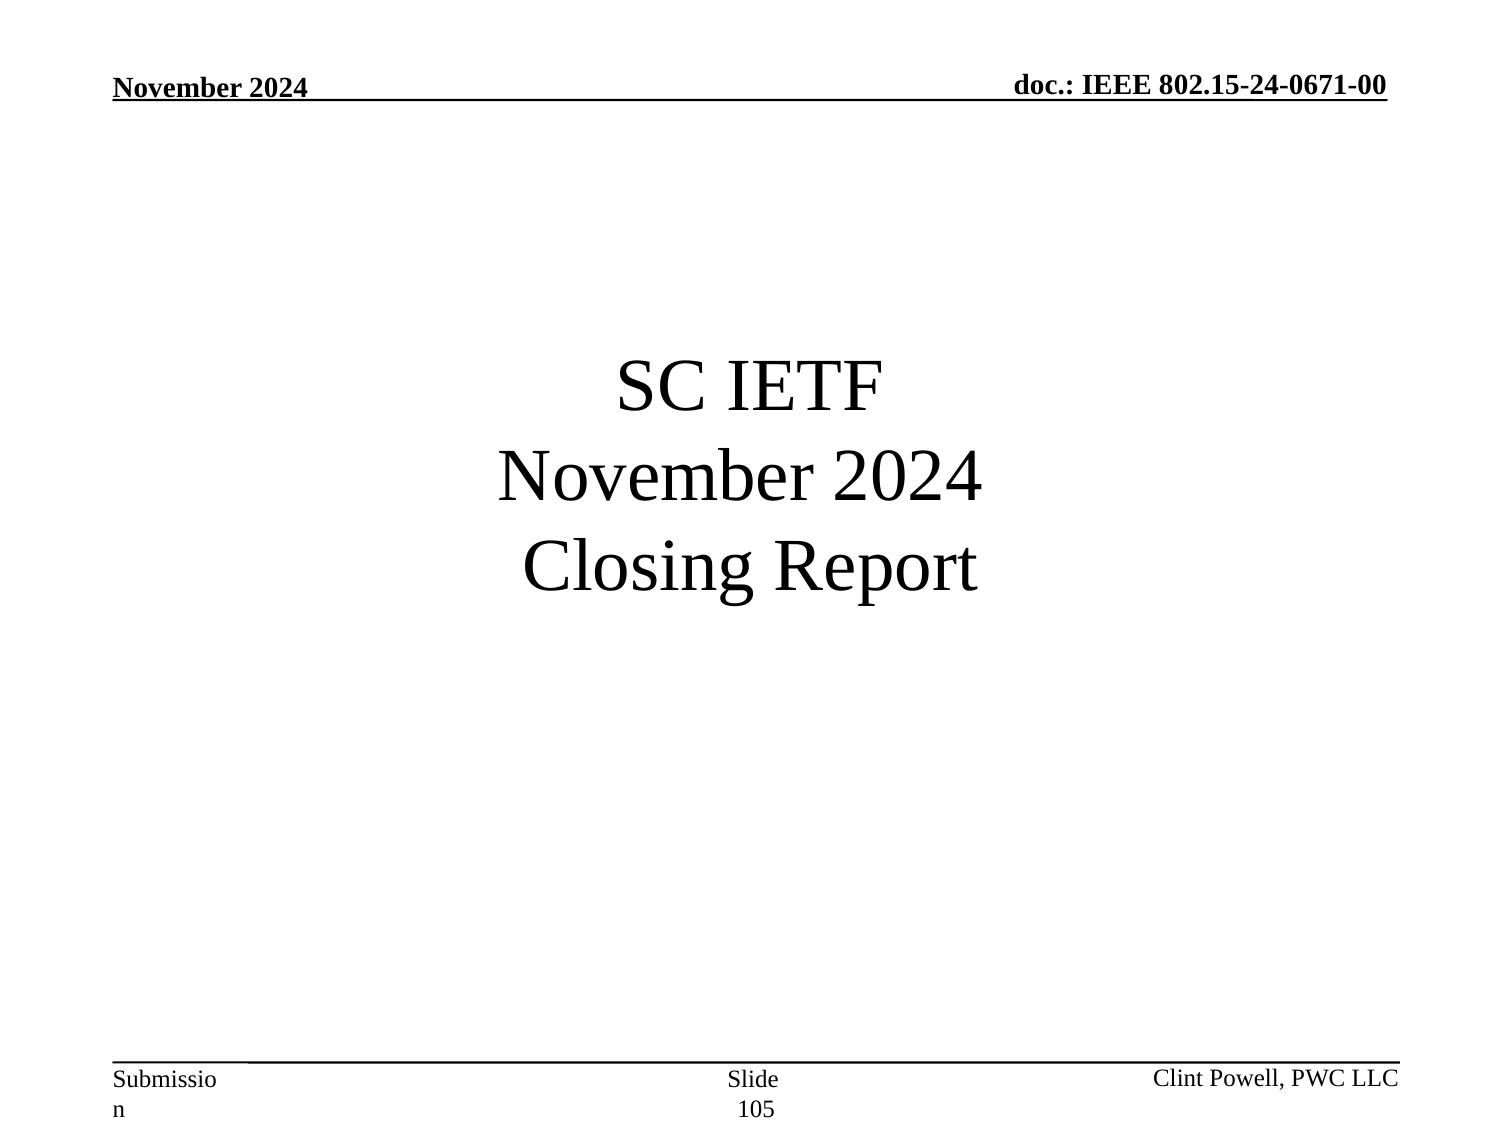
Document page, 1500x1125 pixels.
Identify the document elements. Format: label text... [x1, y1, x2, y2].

title SC IETF November 2024 Closing Report [112, 349, 1388, 591]
slide_number Slide 105 [712, 1062, 800, 1093]
